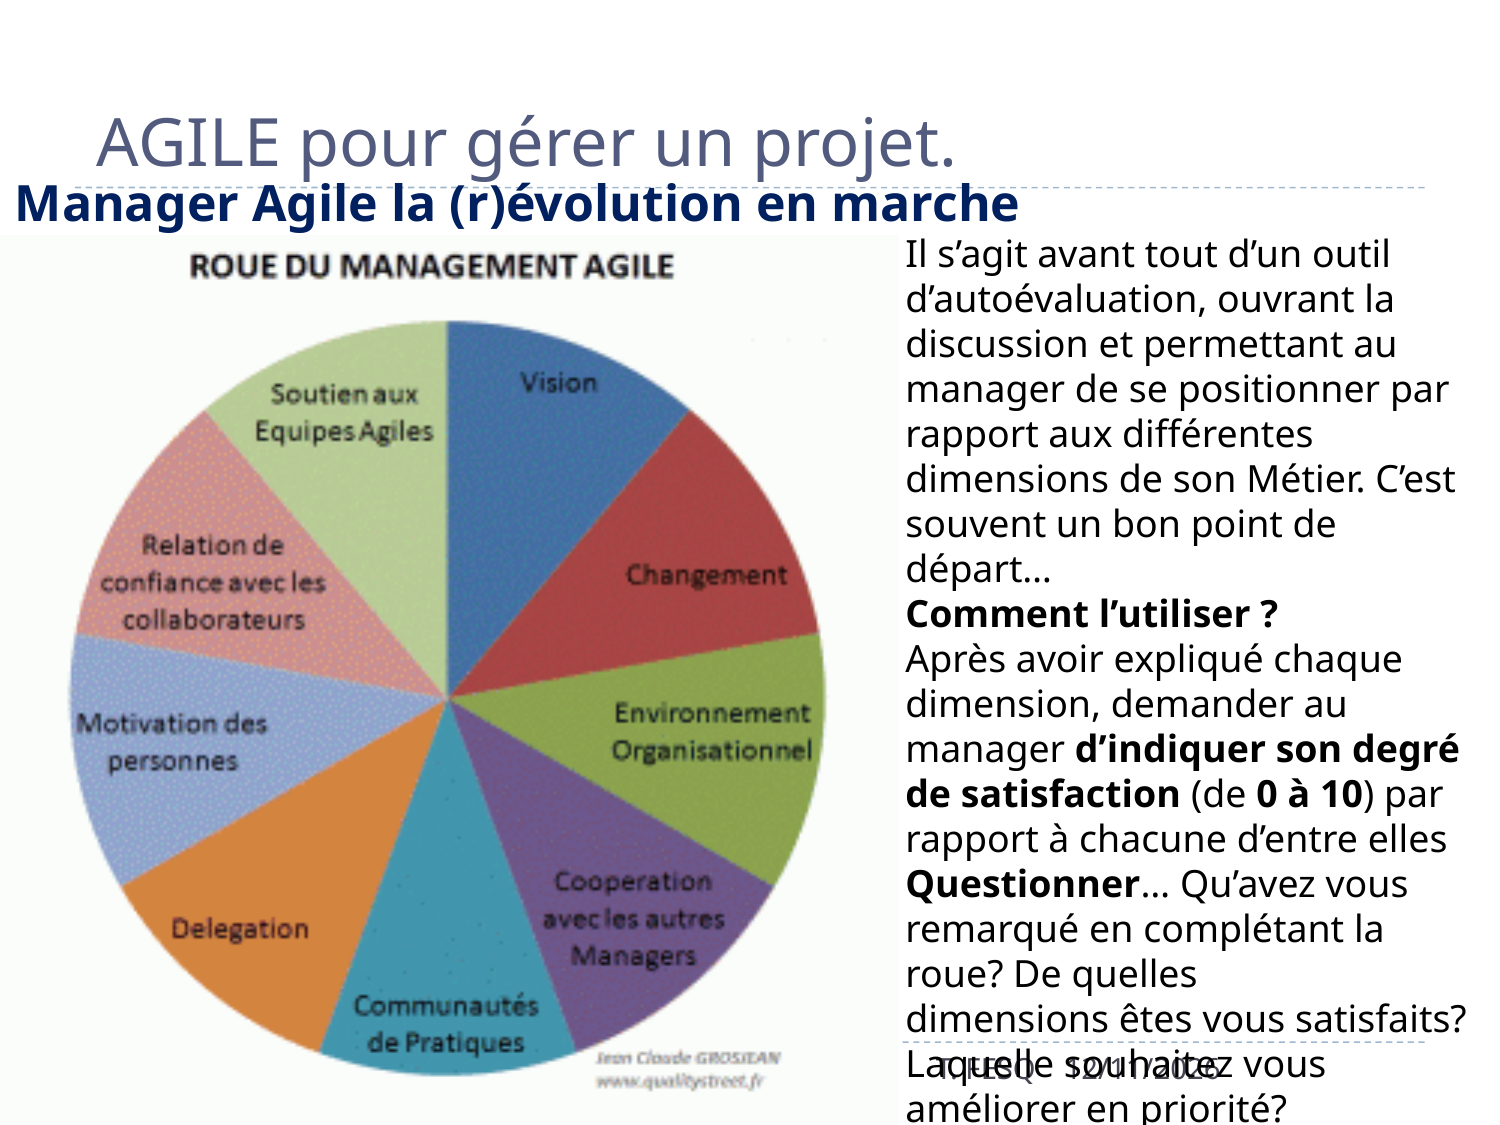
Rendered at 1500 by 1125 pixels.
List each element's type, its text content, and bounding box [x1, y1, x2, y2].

text_box Manager Agile la (r)évolution en marche [0, 164, 1500, 235]
picture [0, 235, 899, 1125]
text_box Il s’agit avant tout d’un outil d’autoévaluation, ouvrant la discussion et permettant au manager de se positionner par rapport aux différentes dimensions de son Métier. C’est souvent un bon point de départ… Comment l’utiliser ? Après avoir expliqué chaque dimension, demander au manager d’indiquer son degré de satisfaction (de 0 à 10) par rapport à chacune d’entre elles Questionner… Qu’avez vous remarqué en complétant la roue? De quelles dimensions êtes vous satisfaits? Laquelle souhaitez vous améliorer en priorité? [890, 222, 1500, 1125]
title AGILE pour gérer un projet. [82, 0, 1432, 164]
